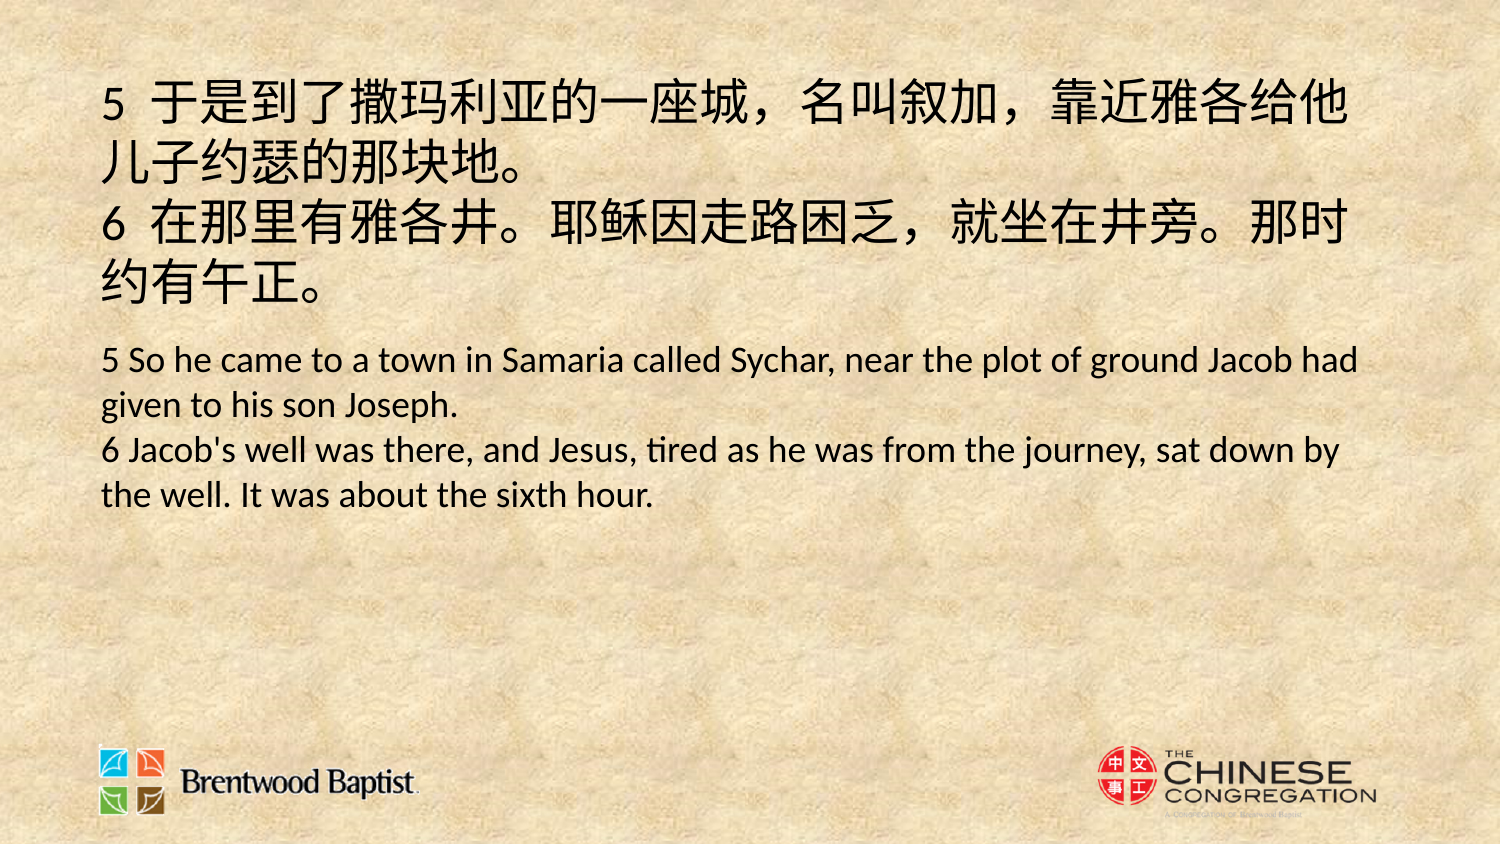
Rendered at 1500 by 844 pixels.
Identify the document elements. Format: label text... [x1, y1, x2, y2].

text_box 5 于是到了撒玛利亚的一座城，名叫叙加，靠近雅各给他儿子约瑟的那块地。 6 在那里有雅各井。耶稣因走路困乏，就坐在井旁。那时约有午正。 5 So he came to a town in Samaria called Sychar, near the plot of ground Jacob had given to his son Joseph. 6 Jacob's well was there, and Jesus, tired as he was from the journey, sat down by the well. It was about the sixth hour. [85, 62, 1407, 568]
picture [0, 0, 1500, 844]
